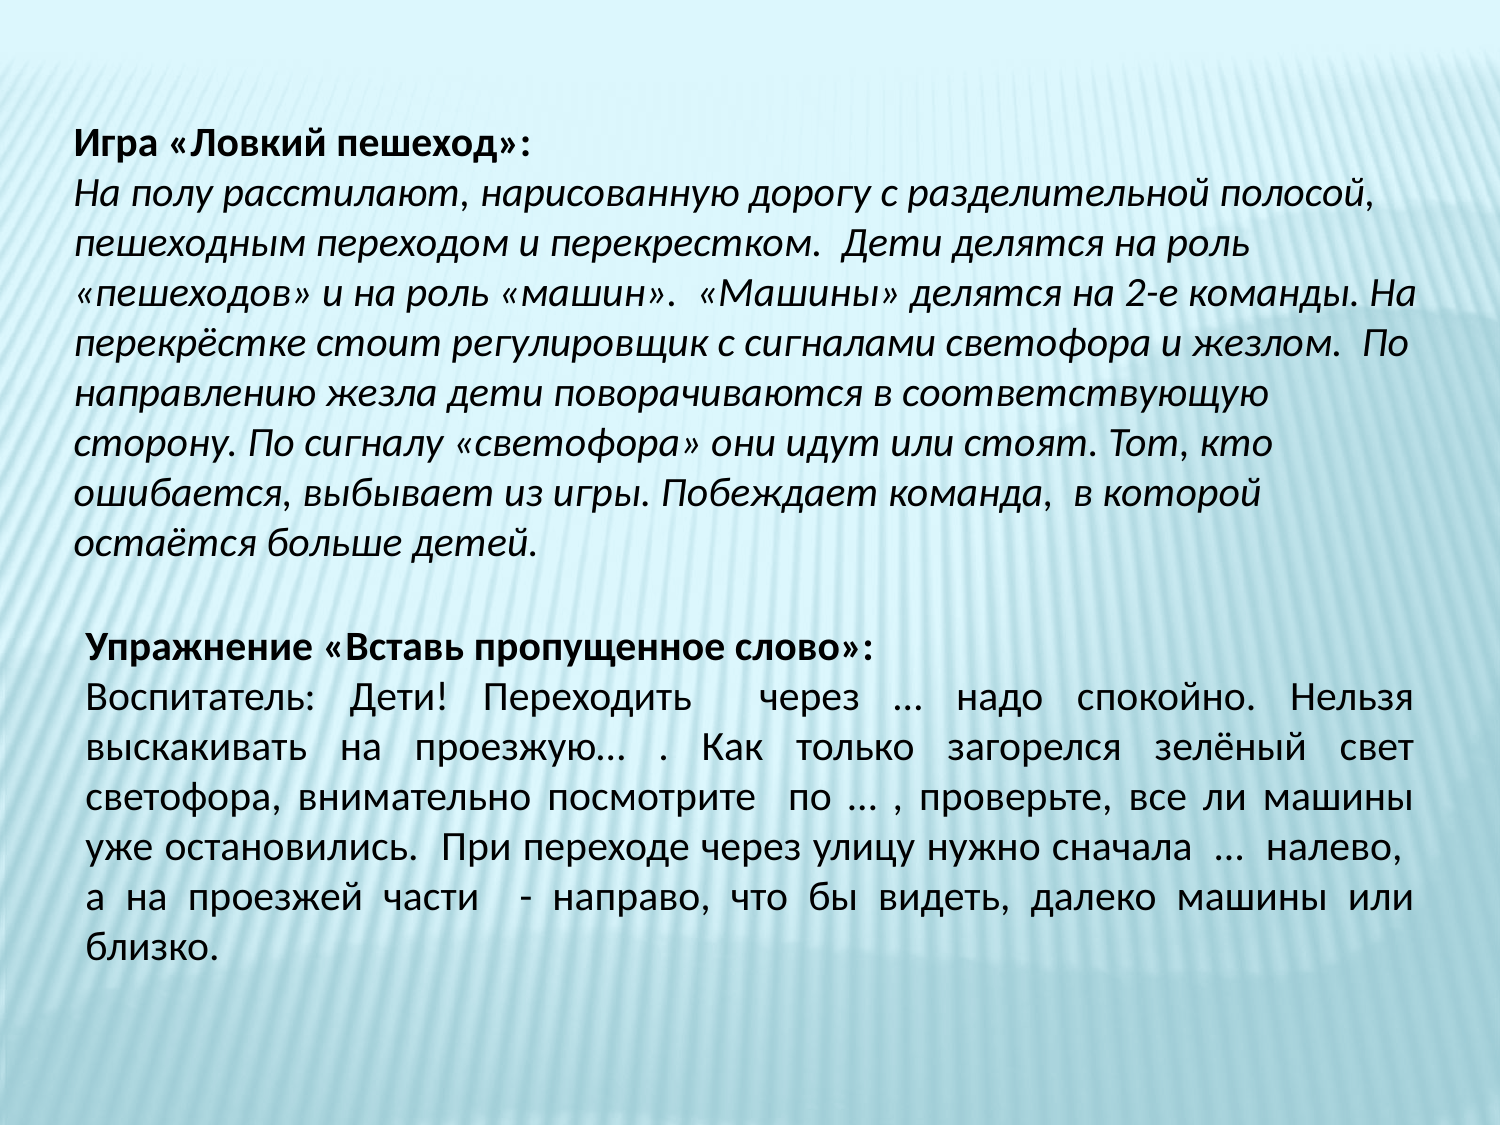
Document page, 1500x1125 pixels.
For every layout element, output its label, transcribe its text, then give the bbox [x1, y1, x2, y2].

text_box Игра «Ловкий пешеход»: На полу расстилают, нарисованную дорогу с разделительной полосой, пешеходным переходом и перекрестком. Дети делятся на роль «пешеходов» и на роль «машин». «Машины» делятся на 2-е команды. На перекрёстке стоит регулировщик с сигналами светофора и жезлом. По направлению жезла дети поворачиваются в соответствующую сторону. По сигналу «светофора» они идут или стоят. Тот, кто ошибается, выбывает из игры. Побеждает команда, в которой остаётся больше детей. [58, 107, 1442, 573]
text_box Упражнение «Вставь пропущенное слово»: Воспитатель: Дети! Переходить через … надо спокойно. Нельзя выскакивать на проезжую… . Как только загорелся зелёный свет светофора, внимательно посмотрите по … , проверьте, все ли машины уже остановились. При переходе через улицу нужно сначала … налево, а на проезжей части - направо, что бы видеть, далеко машины или близко. [70, 611, 1430, 977]
